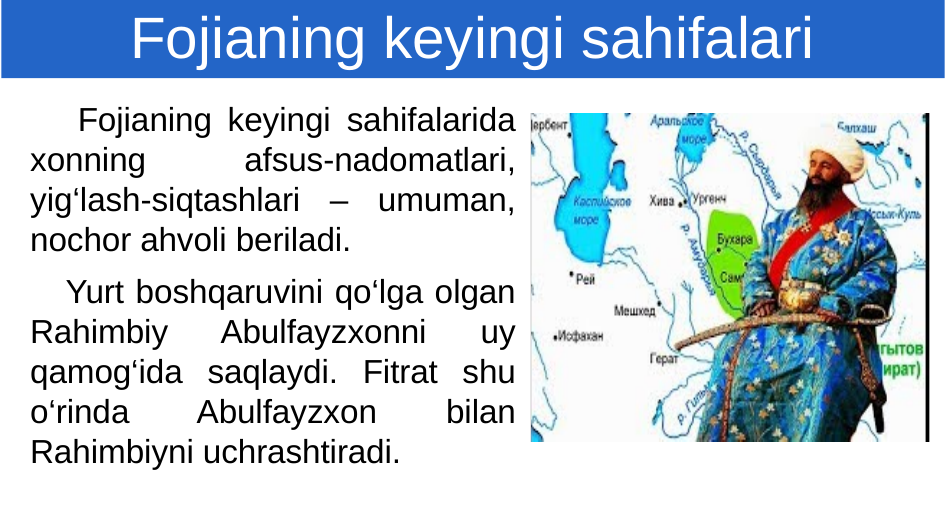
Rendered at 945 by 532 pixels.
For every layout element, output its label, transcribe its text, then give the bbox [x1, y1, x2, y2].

picture [530, 113, 930, 442]
text_box Fojianing keyingi sahifalari [1, 0, 945, 79]
text_box Fojianing keyingi sahifalarida xonning afsus-nadomatlari, yig‘lash-siqtashlari – umuman, nochor ahvoli beriladi. Yurt boshqaruvini qo‘lga olgan Rahimbiy Abulfayzxonni uy qamog‘ida saqlaydi. Fitrat shu o‘rinda Abulfayzxon bilan Rahimbiyni uchrashtiradi. [15, 90, 531, 478]
picture [614, 174, 621, 182]
